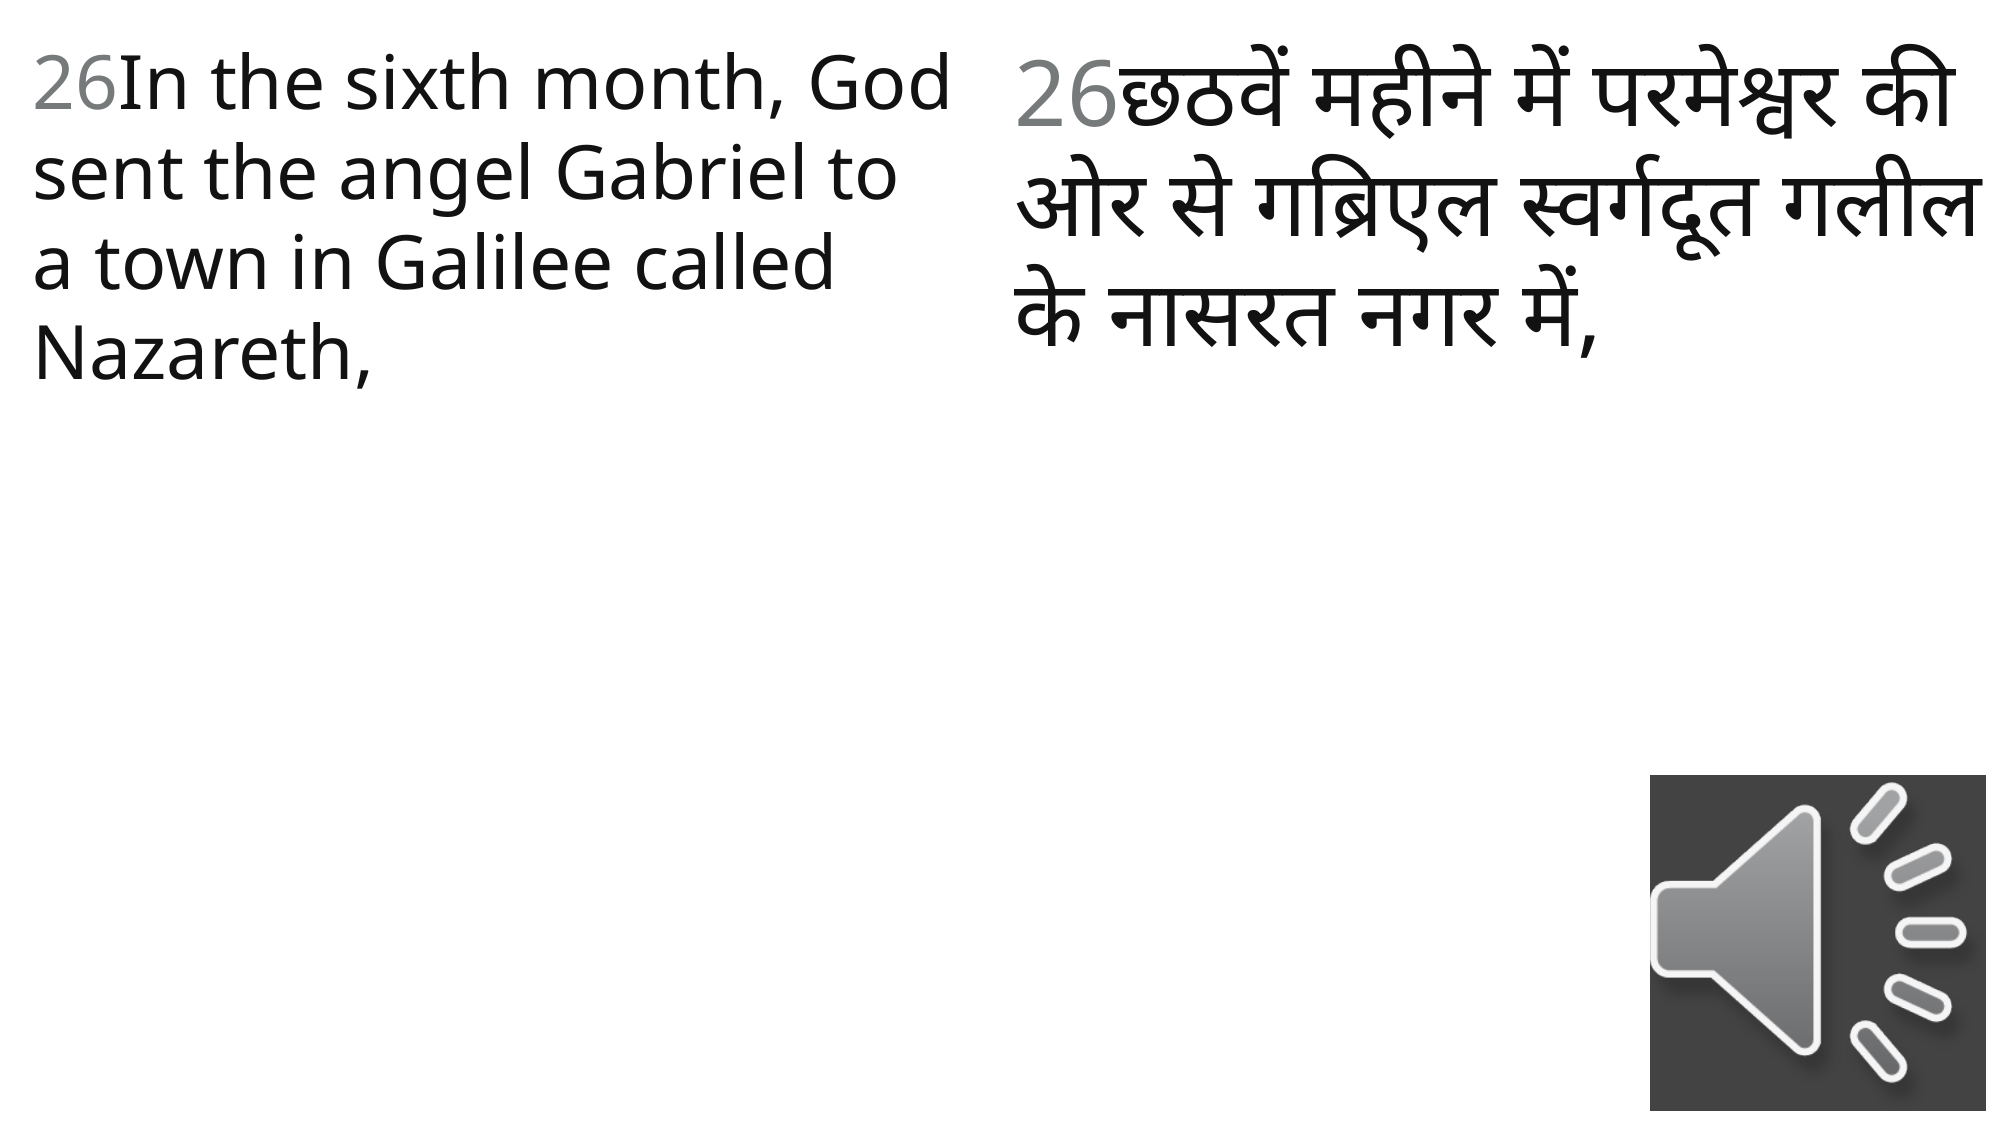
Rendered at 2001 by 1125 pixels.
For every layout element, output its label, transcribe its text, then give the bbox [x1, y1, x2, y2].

text_box 26In the sixth month, God sent the angel Gabriel to a town in Galilee called Nazareth, [18, 27, 973, 1104]
picture [1648, 773, 1987, 1112]
text_box 26छठवें महीने में परमेश्वर की ओर से गब्रिएल स्वर्गदूत गलील के नासरत नगर में, [999, 27, 2000, 1104]
